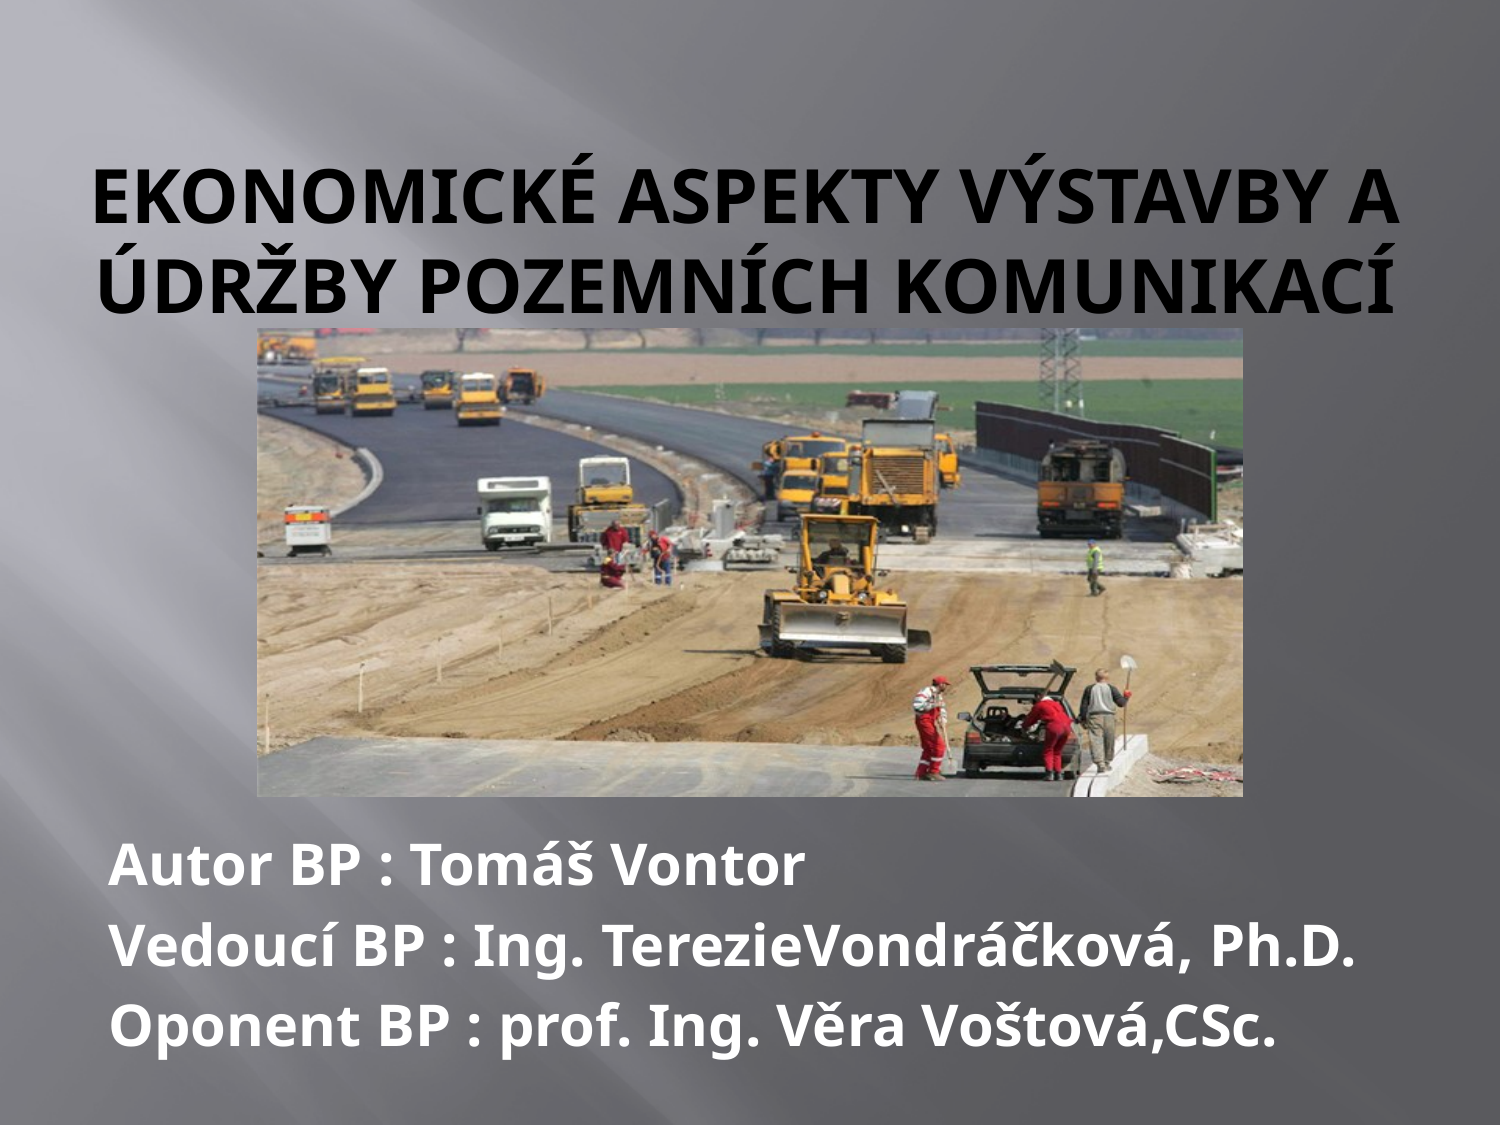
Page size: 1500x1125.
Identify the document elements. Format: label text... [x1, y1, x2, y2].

title Ekonomické aspekty výstavby a údržby pozemních komunikací [70, 70, 1421, 329]
picture [257, 327, 1243, 798]
subtitle Autor BP : Tomáš Vontor Vedoucí BP : Ing. TerezieVondráčková, Ph.D. Oponent BP : prof. Ing. Věra Voštová,CSc. [93, 820, 1418, 1067]
